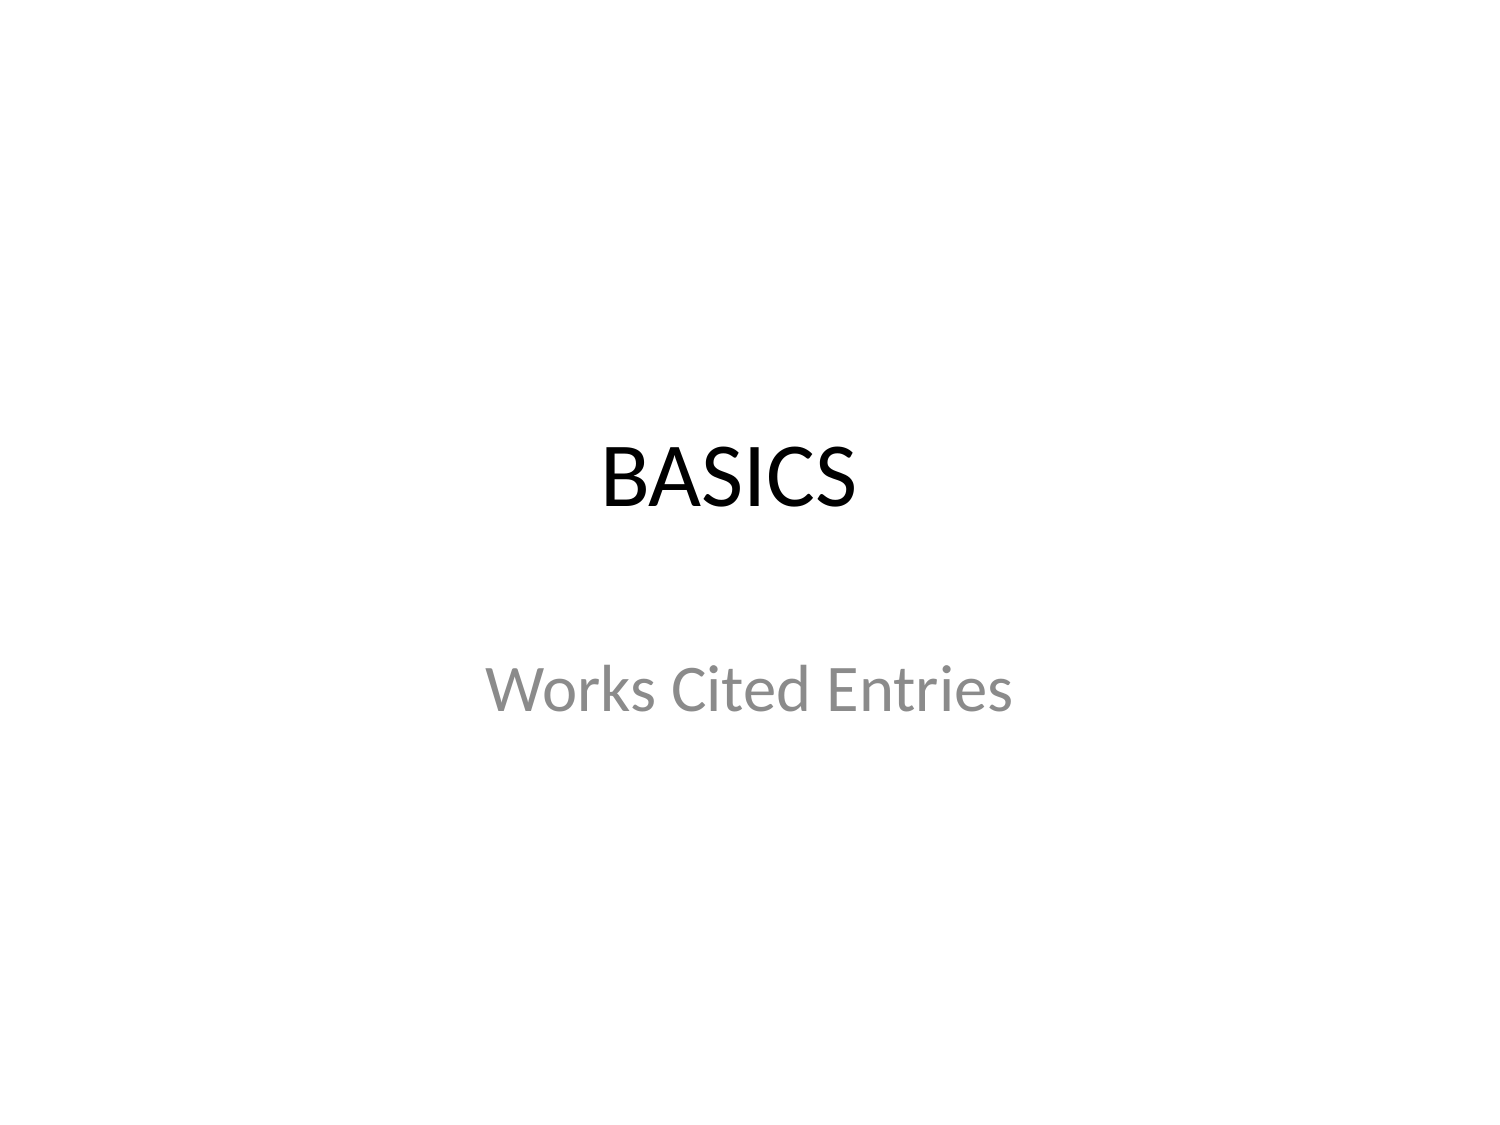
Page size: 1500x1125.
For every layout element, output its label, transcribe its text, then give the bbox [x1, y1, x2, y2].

title BASICS [112, 349, 1388, 591]
subtitle Works Cited Entries [225, 637, 1275, 925]
